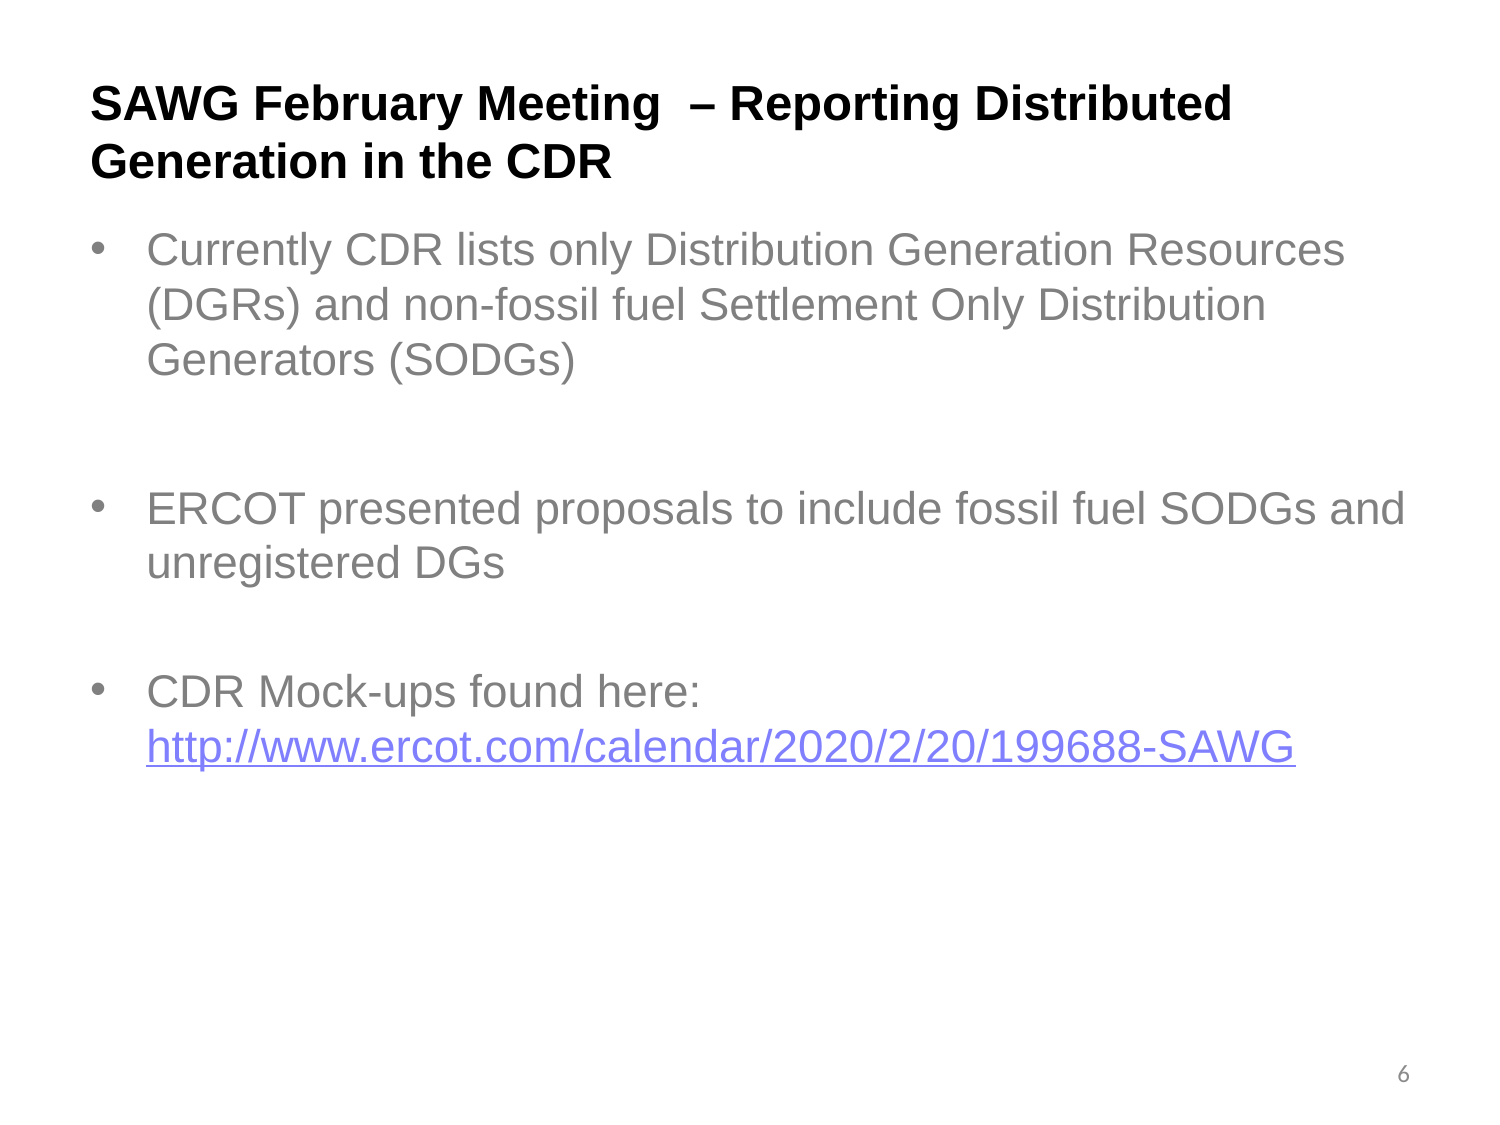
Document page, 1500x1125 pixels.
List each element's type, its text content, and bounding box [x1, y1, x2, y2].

list Currently CDR lists only Distribution Generation Resources (DGRs) and non-fossil fuel Settlement Only Distribution Generators (SODGs) ERCOT presented proposals to include fossil fuel SODGs and unregistered DGs CDR Mock-ups found here: http://www.ercot.com/calendar/2020/2/20/199688-SAWG [75, 212, 1425, 1063]
title SAWG February Meeting – Reporting Distributed Generation in the CDR [75, 62, 1425, 212]
slide_number 6 [1074, 1042, 1425, 1103]
